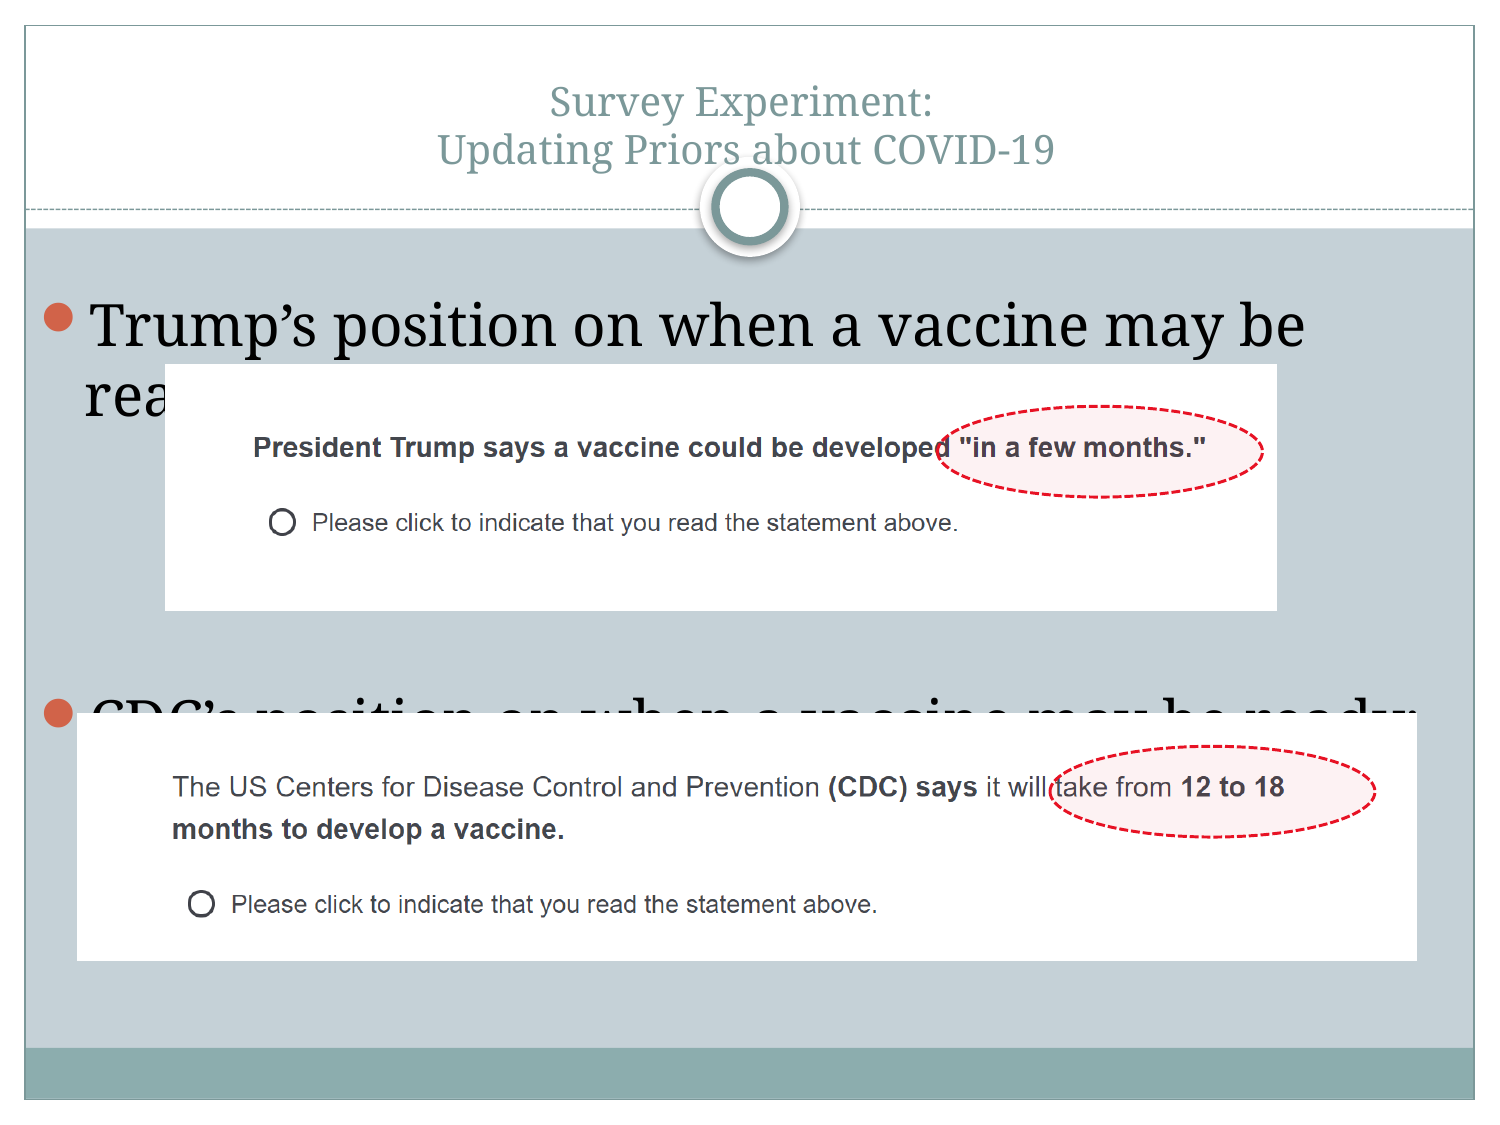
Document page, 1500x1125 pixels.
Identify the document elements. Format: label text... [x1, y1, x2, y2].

title Survey Experiment: Updating Priors about COVID-19 [47, 68, 1447, 181]
picture [77, 713, 1417, 961]
list Trump’s position on when a vaccine may be ready: CDC’s position on when a vaccine may be ready: [24, 281, 1475, 844]
picture [164, 364, 1277, 611]
